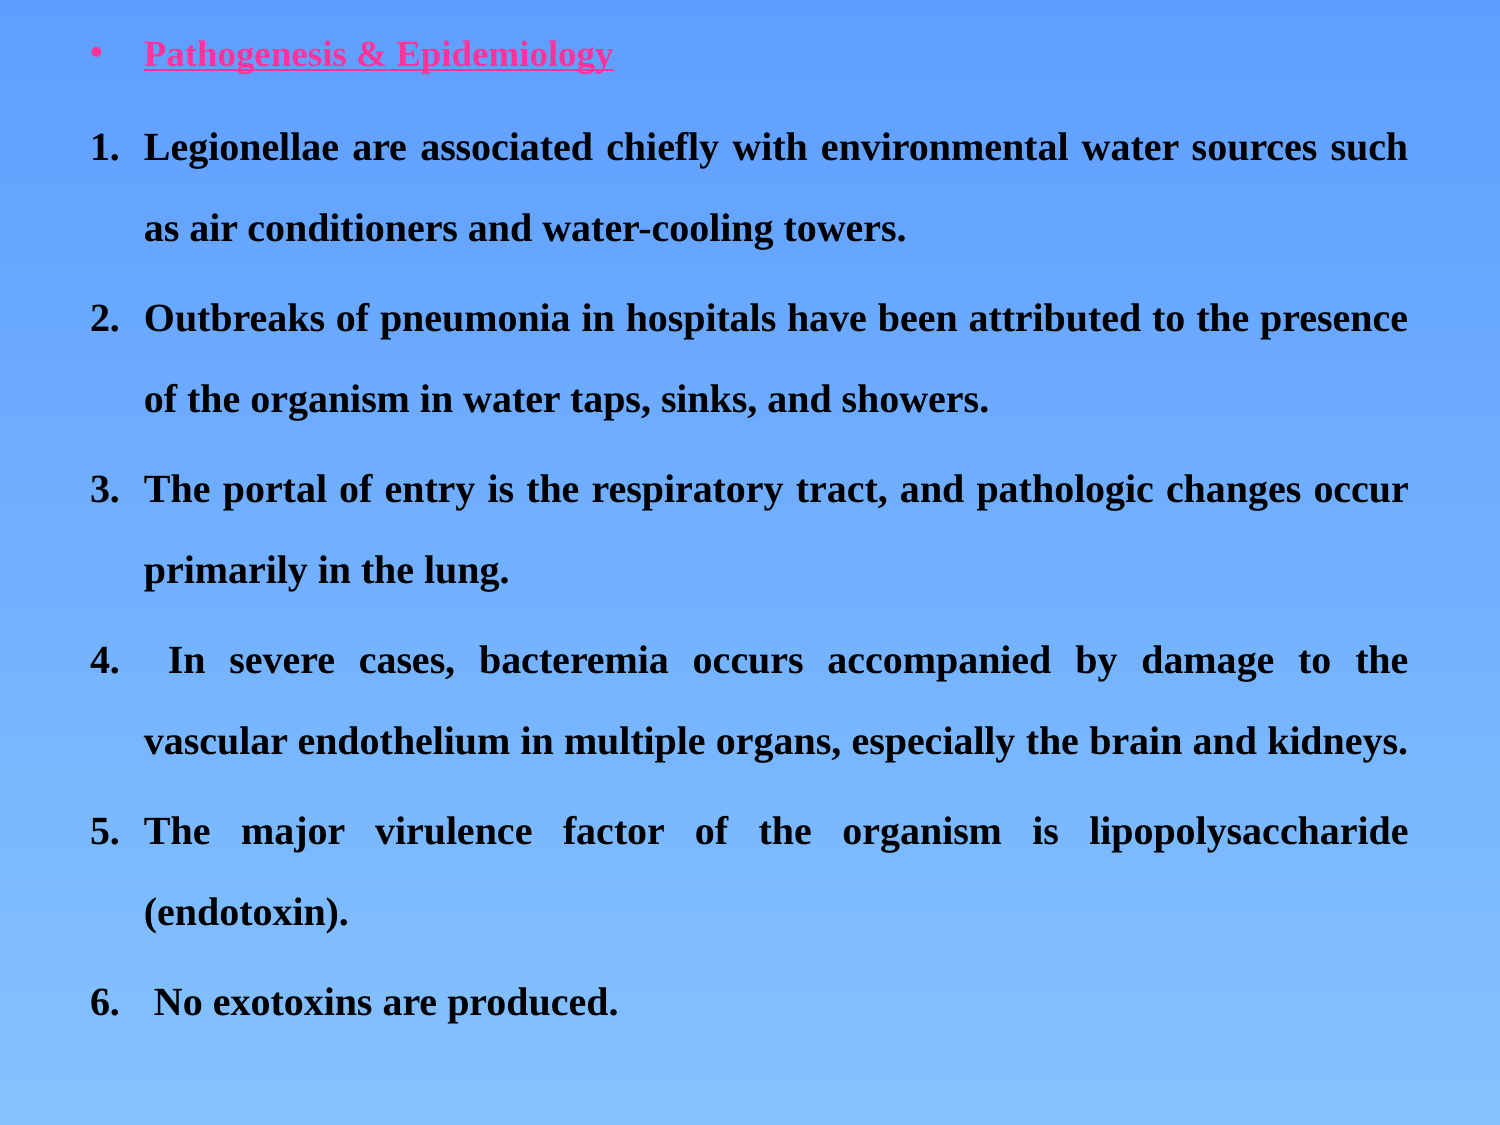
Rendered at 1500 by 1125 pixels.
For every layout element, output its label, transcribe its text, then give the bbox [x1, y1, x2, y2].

list Pathogenesis & Epidemiology Legionellae are associated chiefly with environmental water sources such as air conditioners and water-cooling towers. Outbreaks of pneumonia in hospitals have been attributed to the presence of the organism in water taps, sinks, and showers. The portal of entry is the respiratory tract, and pathologic changes occur primarily in the lung. In severe cases, bacteremia occurs accompanied by damage to the vascular endothelium in multiple organs, especially the brain and kidneys. The major virulence factor of the organism is lipopolysaccharide (endotoxin). No exotoxins are produced. [75, 0, 1425, 1125]
